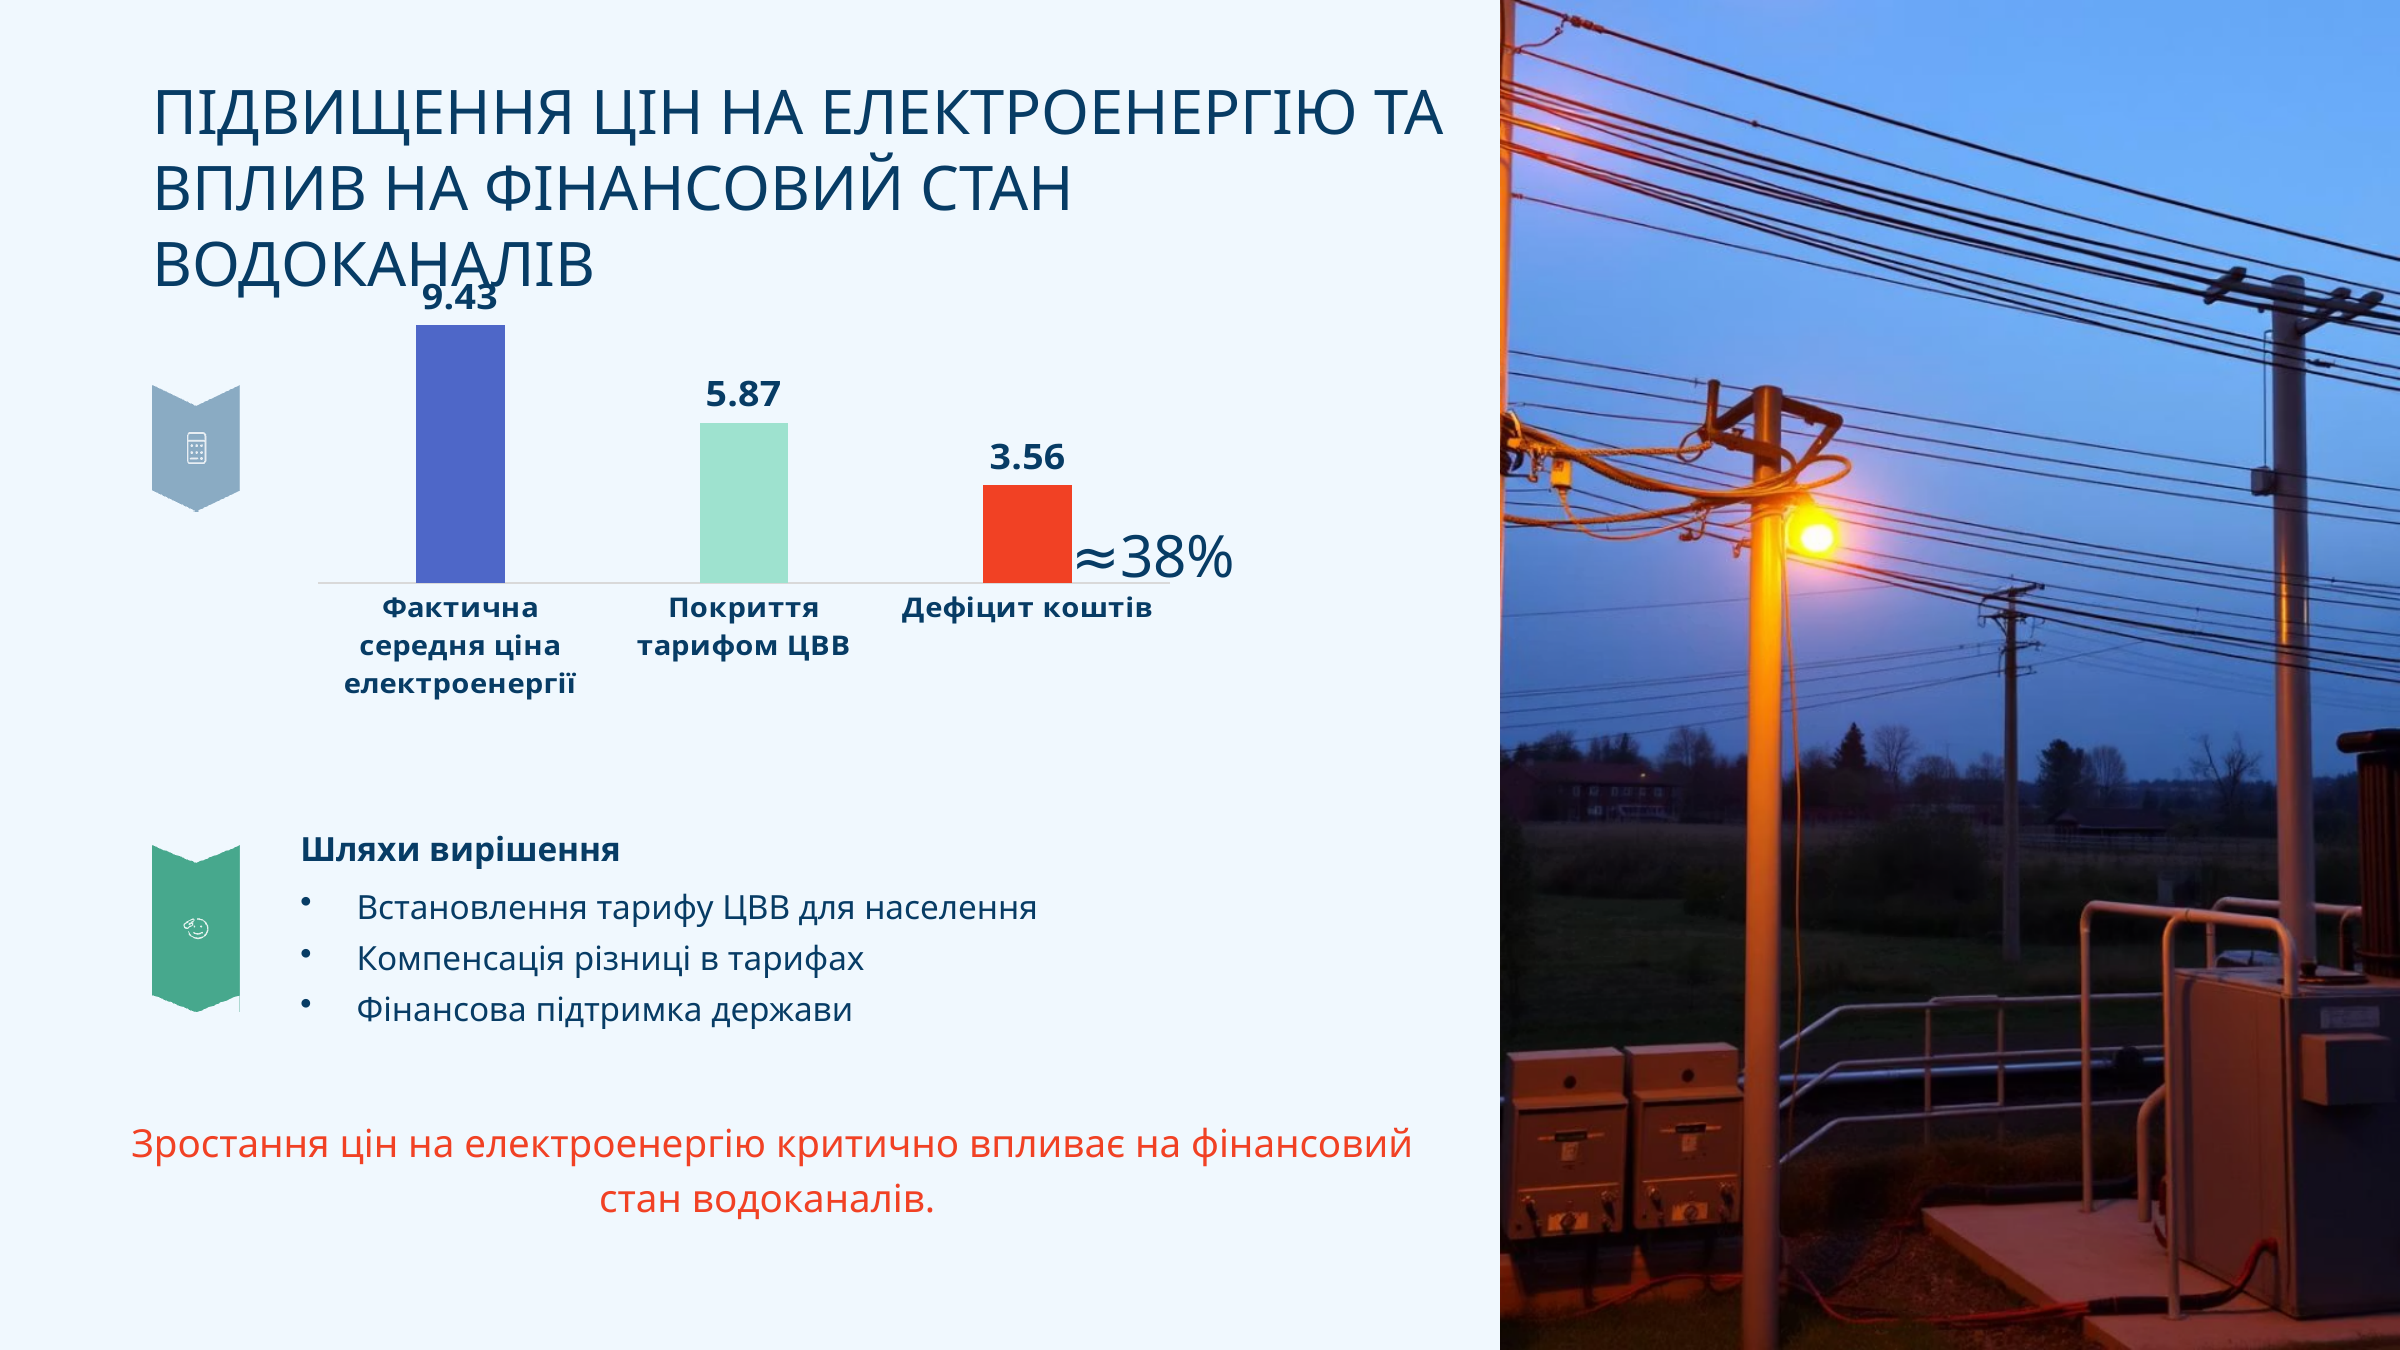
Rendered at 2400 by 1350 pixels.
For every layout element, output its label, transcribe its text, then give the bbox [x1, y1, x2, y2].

chart [300, 271, 1188, 711]
text_box Шляхи вирішення [300, 830, 608, 869]
picture [1499, 0, 2400, 1350]
text_box Встановлення тарифу ЦВВ для населення [300, 884, 1370, 927]
picture [152, 385, 240, 512]
picture [152, 845, 240, 1012]
text_box Фінансова підтримка держави [300, 986, 1370, 1029]
text_box ≈38% [1188, 511, 1349, 685]
text_box ПІДВИЩЕННЯ ЦІН НА ЕЛЕКТРОЕНЕРГІЮ ТА ВПЛИВ НА ФІНАНСОВИЙ СТАН ВОДОКАНАЛІВ [152, 70, 1478, 225]
text_box Зростання цін на електроенергію критично впливає на фінансовий стан водоканалів. [130, 1109, 1414, 1235]
text_box Компенсація різниці в тарифах [300, 935, 1370, 978]
